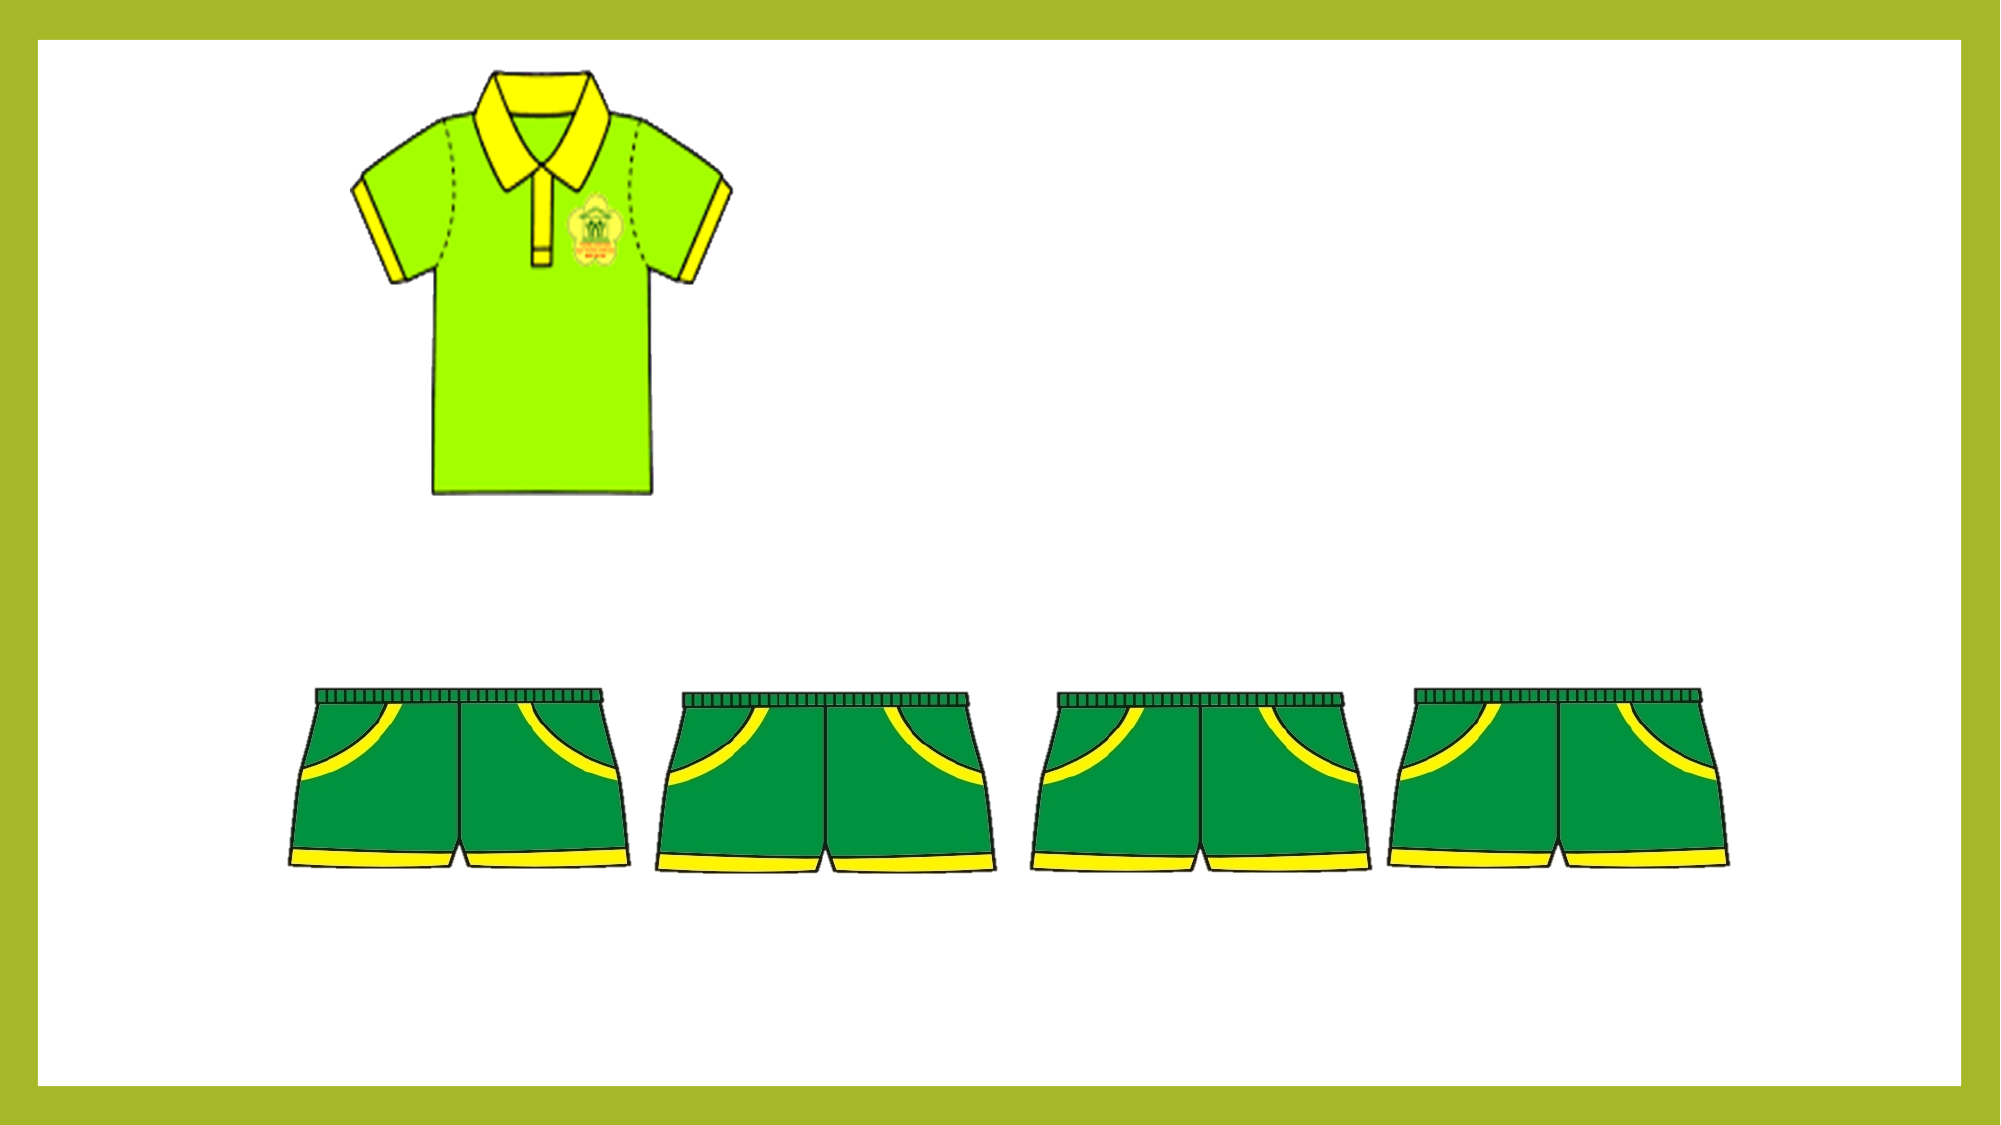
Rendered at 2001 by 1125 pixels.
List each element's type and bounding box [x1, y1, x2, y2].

picture [278, 675, 634, 869]
picture [1377, 675, 1733, 869]
picture [349, 65, 744, 497]
picture [644, 680, 1001, 874]
picture [1019, 680, 1376, 874]
